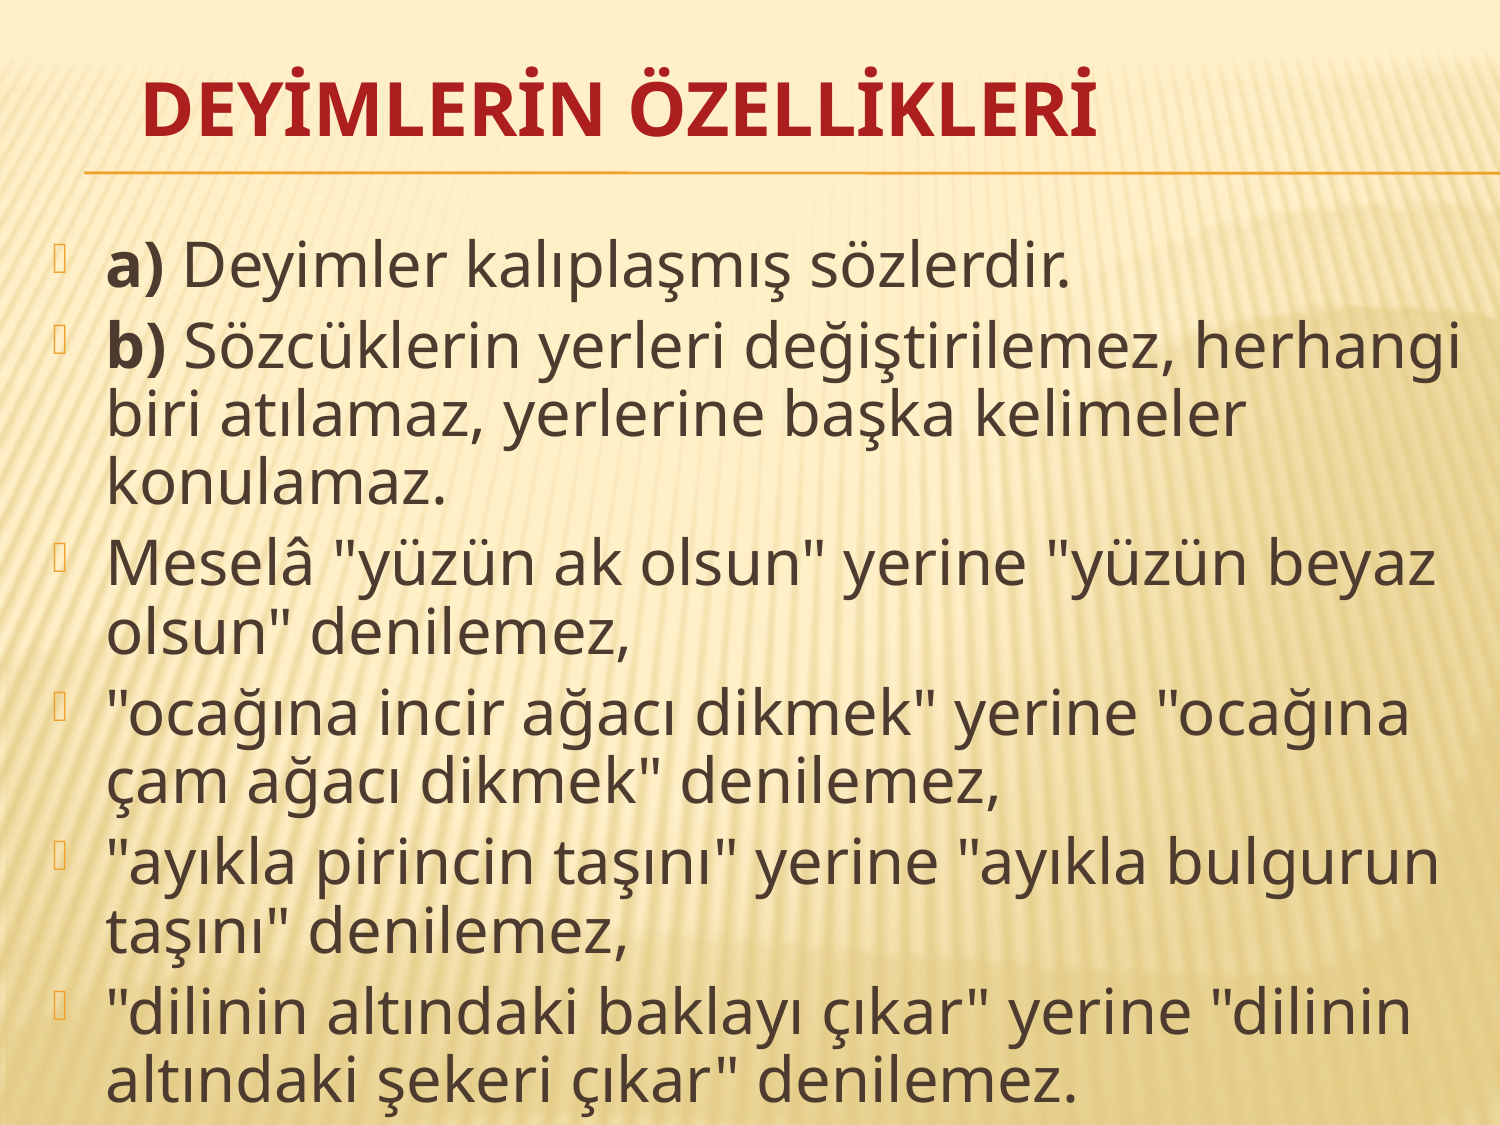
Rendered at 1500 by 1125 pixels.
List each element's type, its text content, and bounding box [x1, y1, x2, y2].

title Deyimlerin Özellikleri [125, 50, 1400, 163]
list a) Deyimler kalıplaşmış sözlerdir. b) Sözcüklerin yerleri değiştirilemez, herhangi biri atılamaz, yerlerine başka kelimeler konulamaz. Meselâ "yüzün ak olsun" yerine "yüzün beyaz olsun" denilemez, "ocağına incir ağacı dikmek" yerine "ocağına çam ağacı dikmek" denilemez, "ayıkla pirincin taşını" yerine "ayıkla bulgurun taşını" denilemez, "dilinin altındaki baklayı çıkar" yerine "dilinin altındaki şekeri çıkar" denilemez. [37, 224, 1500, 1125]
